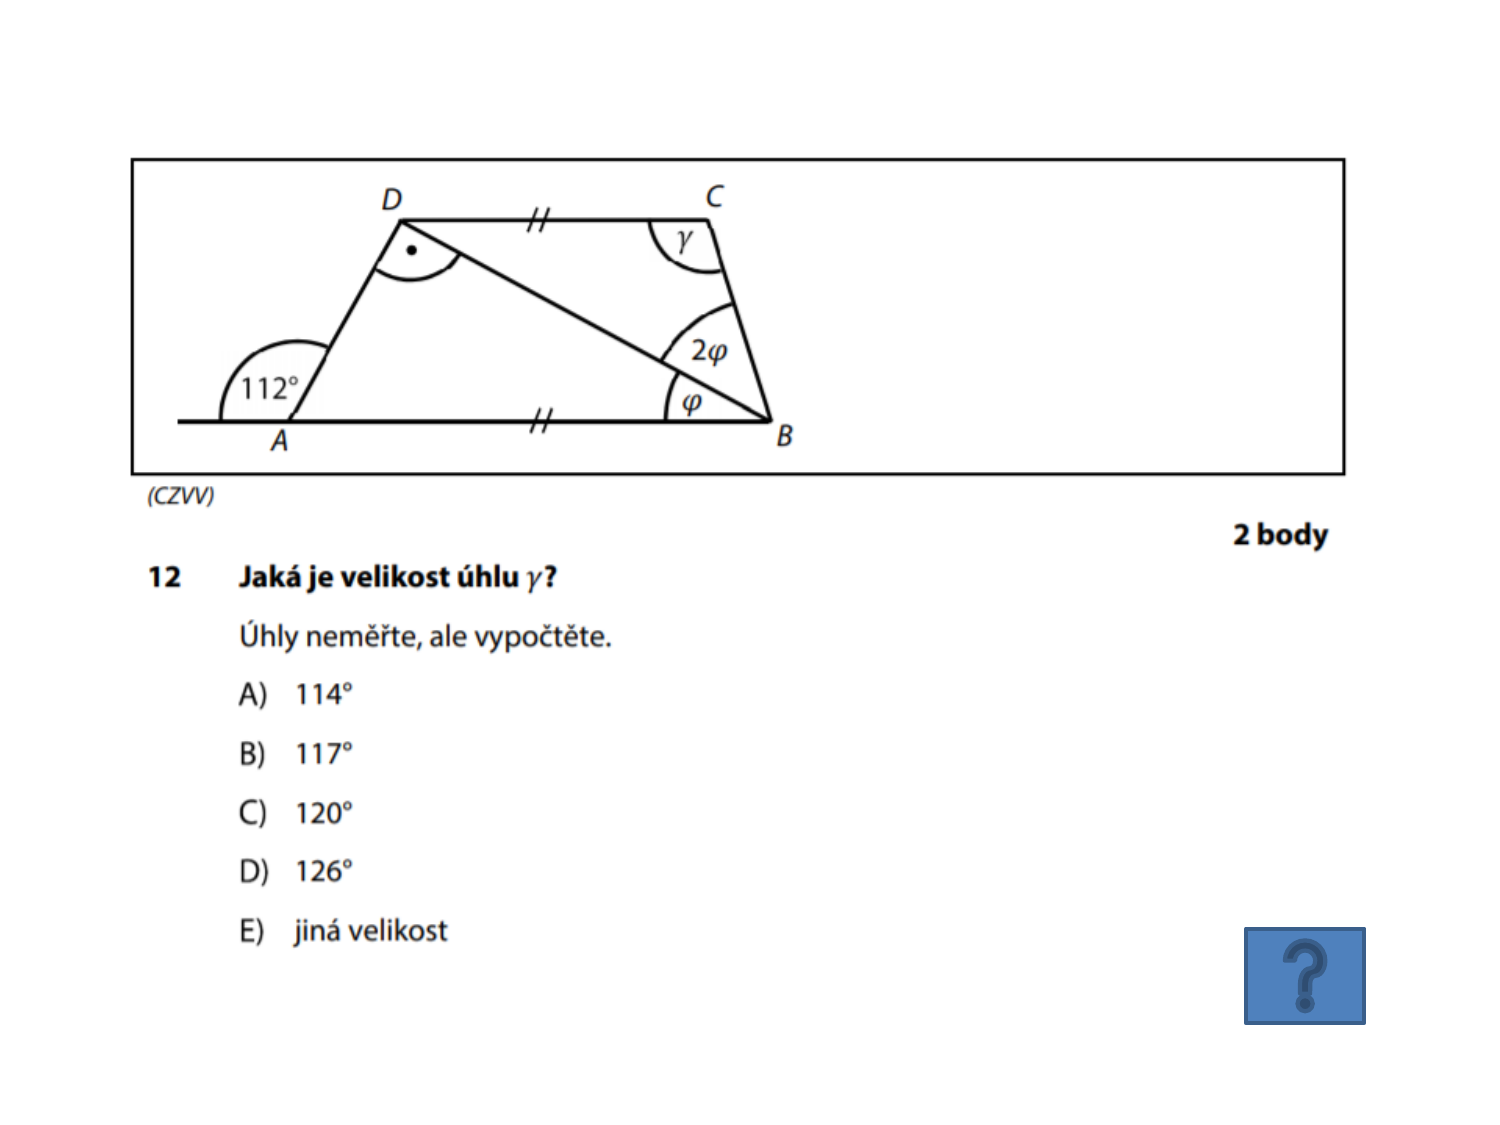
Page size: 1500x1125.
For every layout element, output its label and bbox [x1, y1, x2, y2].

picture [94, 141, 1405, 984]
text_box [1244, 991, 1366, 1025]
